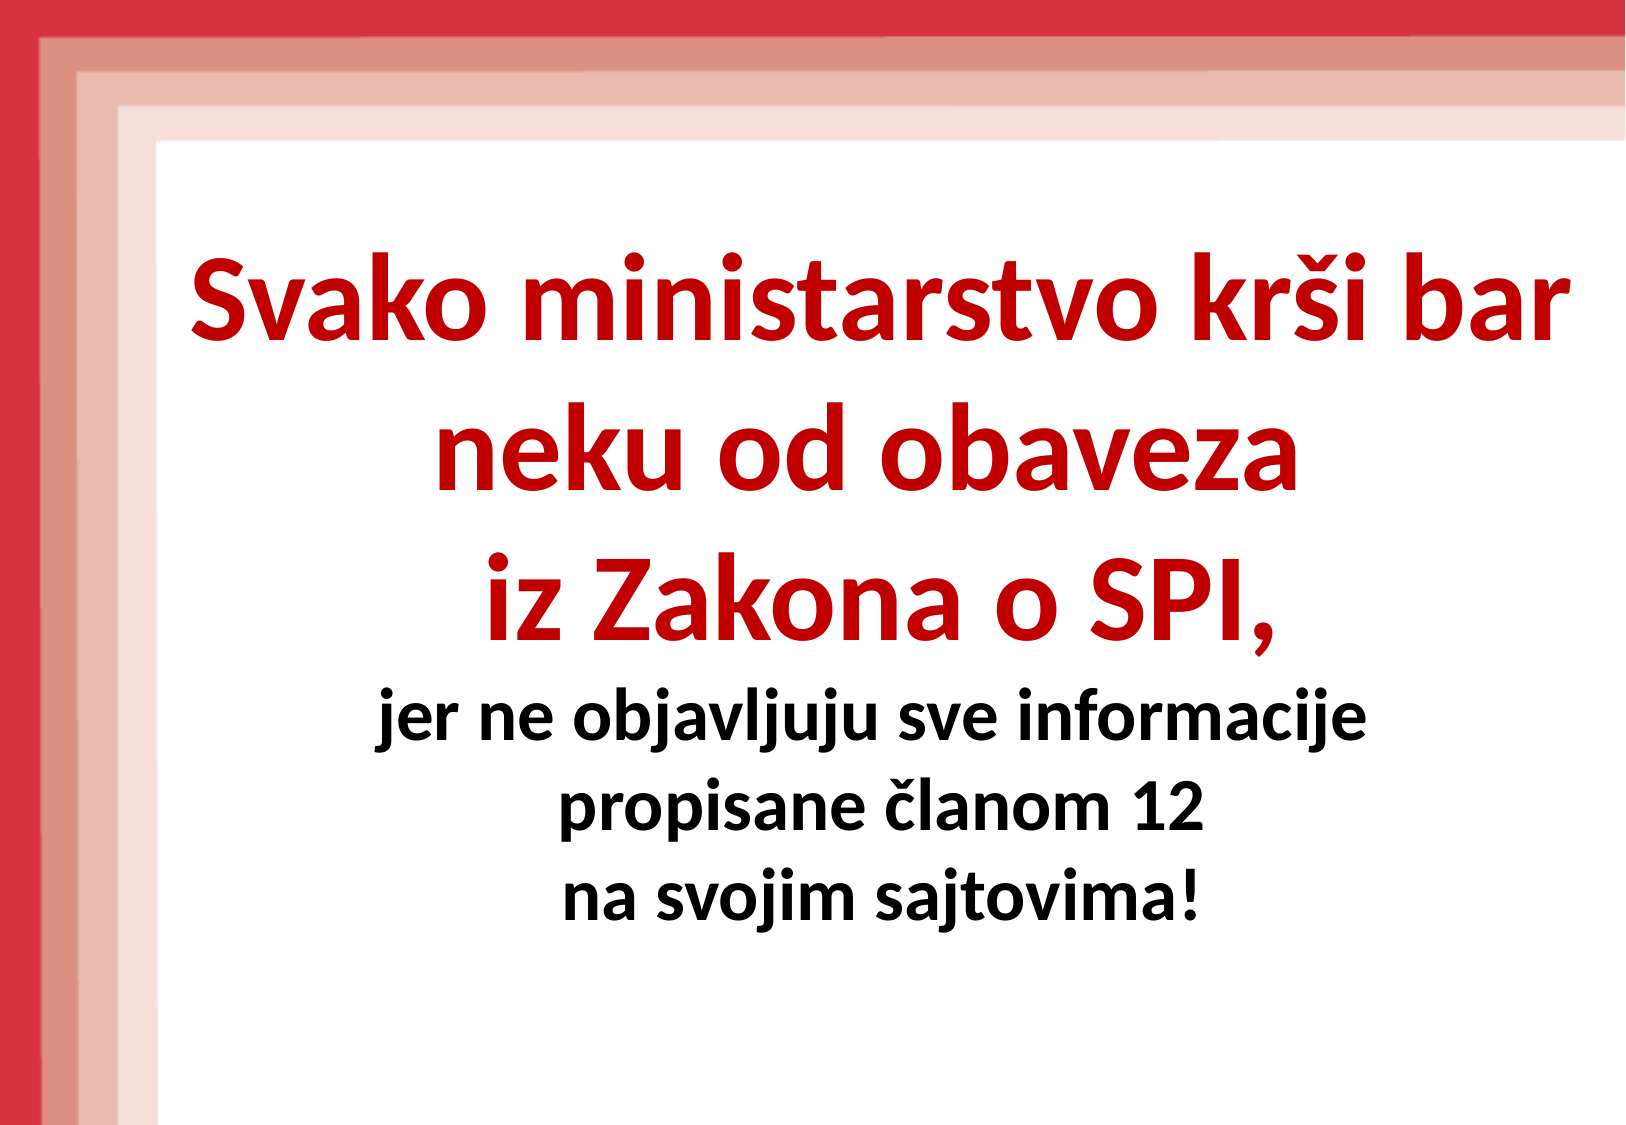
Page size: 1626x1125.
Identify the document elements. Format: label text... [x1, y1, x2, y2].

text_box Svako ministarstvo krši bar neku od obaveza iz Zakona o SPI, jer ne objavljuju sve informacije propisane članom 12 na svojim sajtovima! [127, 208, 1625, 1125]
picture [0, 0, 1626, 1125]
